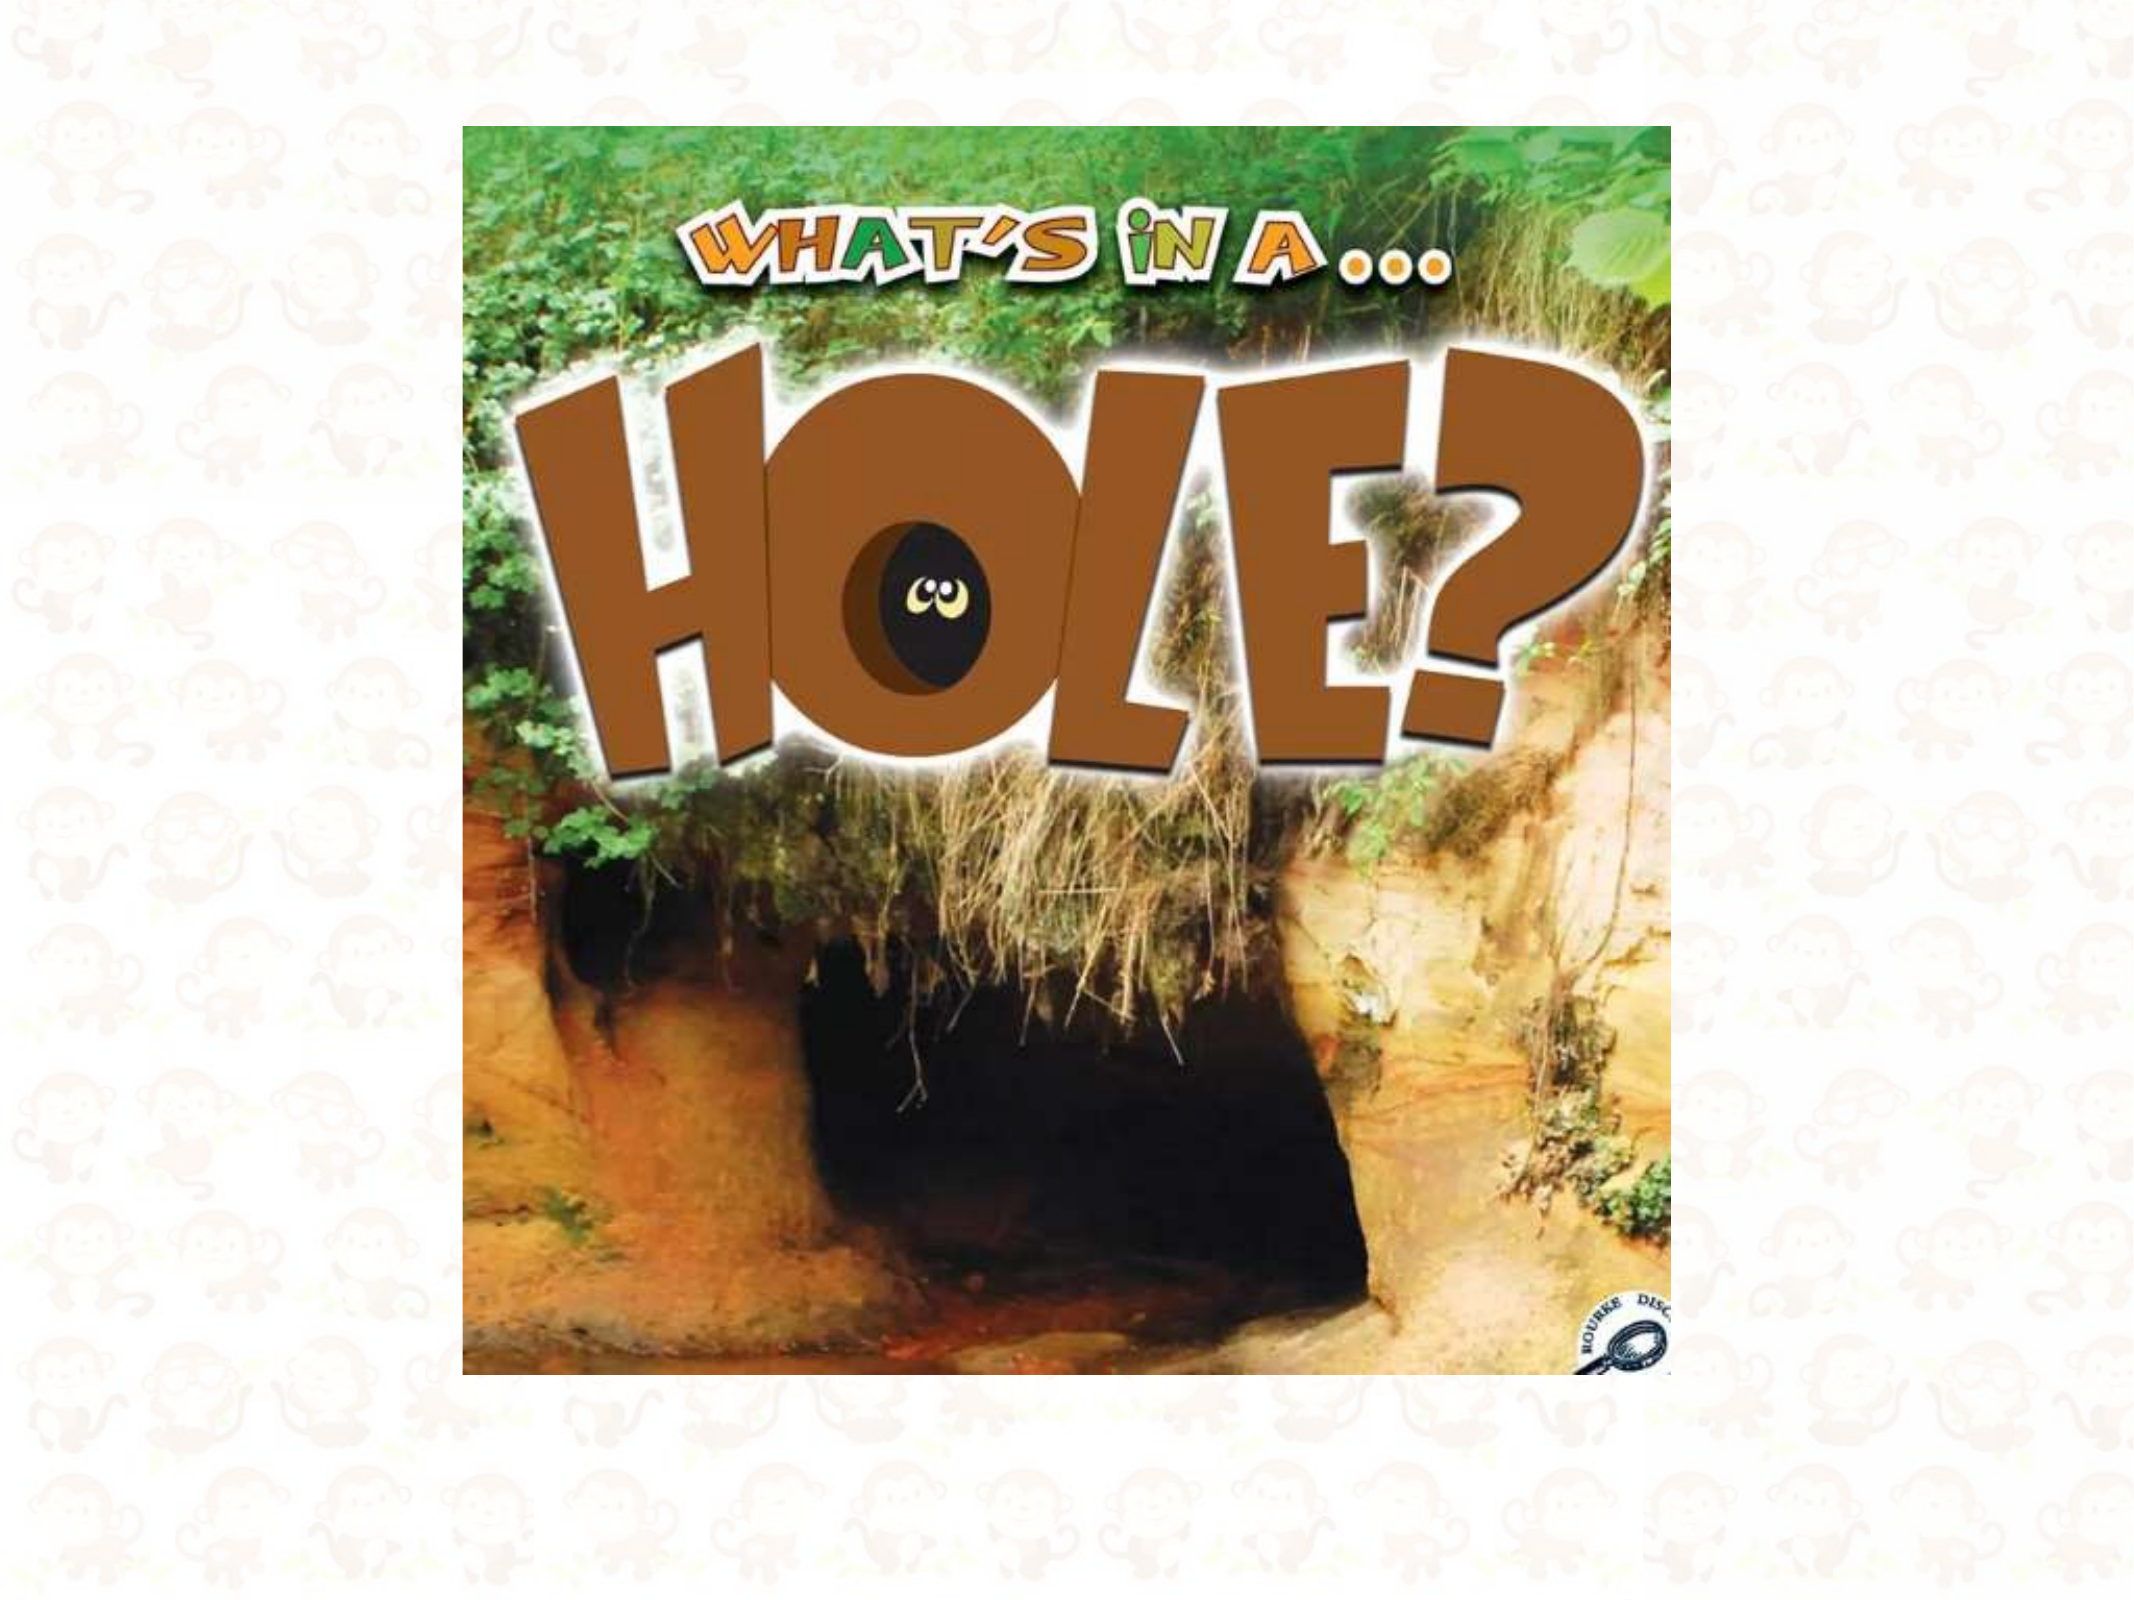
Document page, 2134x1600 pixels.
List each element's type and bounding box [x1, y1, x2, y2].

picture [462, 126, 1671, 1375]
